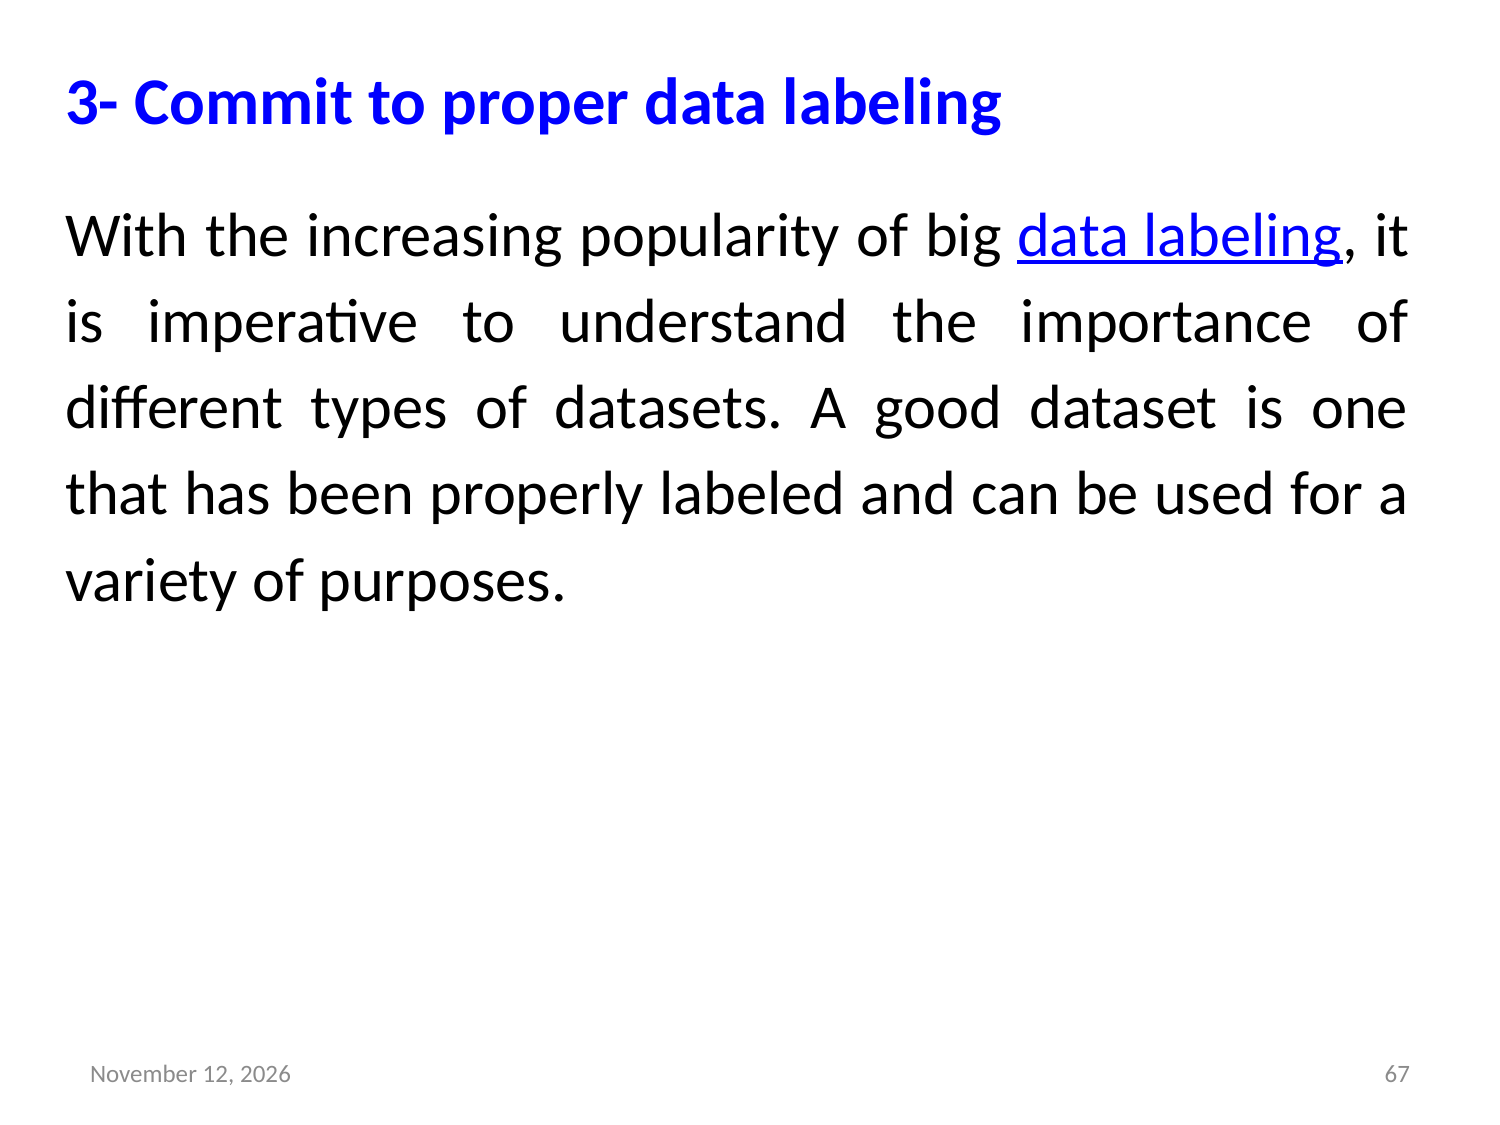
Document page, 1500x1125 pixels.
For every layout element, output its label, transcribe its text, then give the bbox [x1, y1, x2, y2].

list 3- Commit to proper data labeling With the increasing popularity of big data labeling, it is imperative to understand the importance of different types of datasets. A good dataset is one that has been properly labeled and can be used for a variety of purposes. [50, 50, 1425, 1043]
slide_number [75, 1042, 425, 1103]
slide_number 67 [1074, 1042, 1425, 1103]
